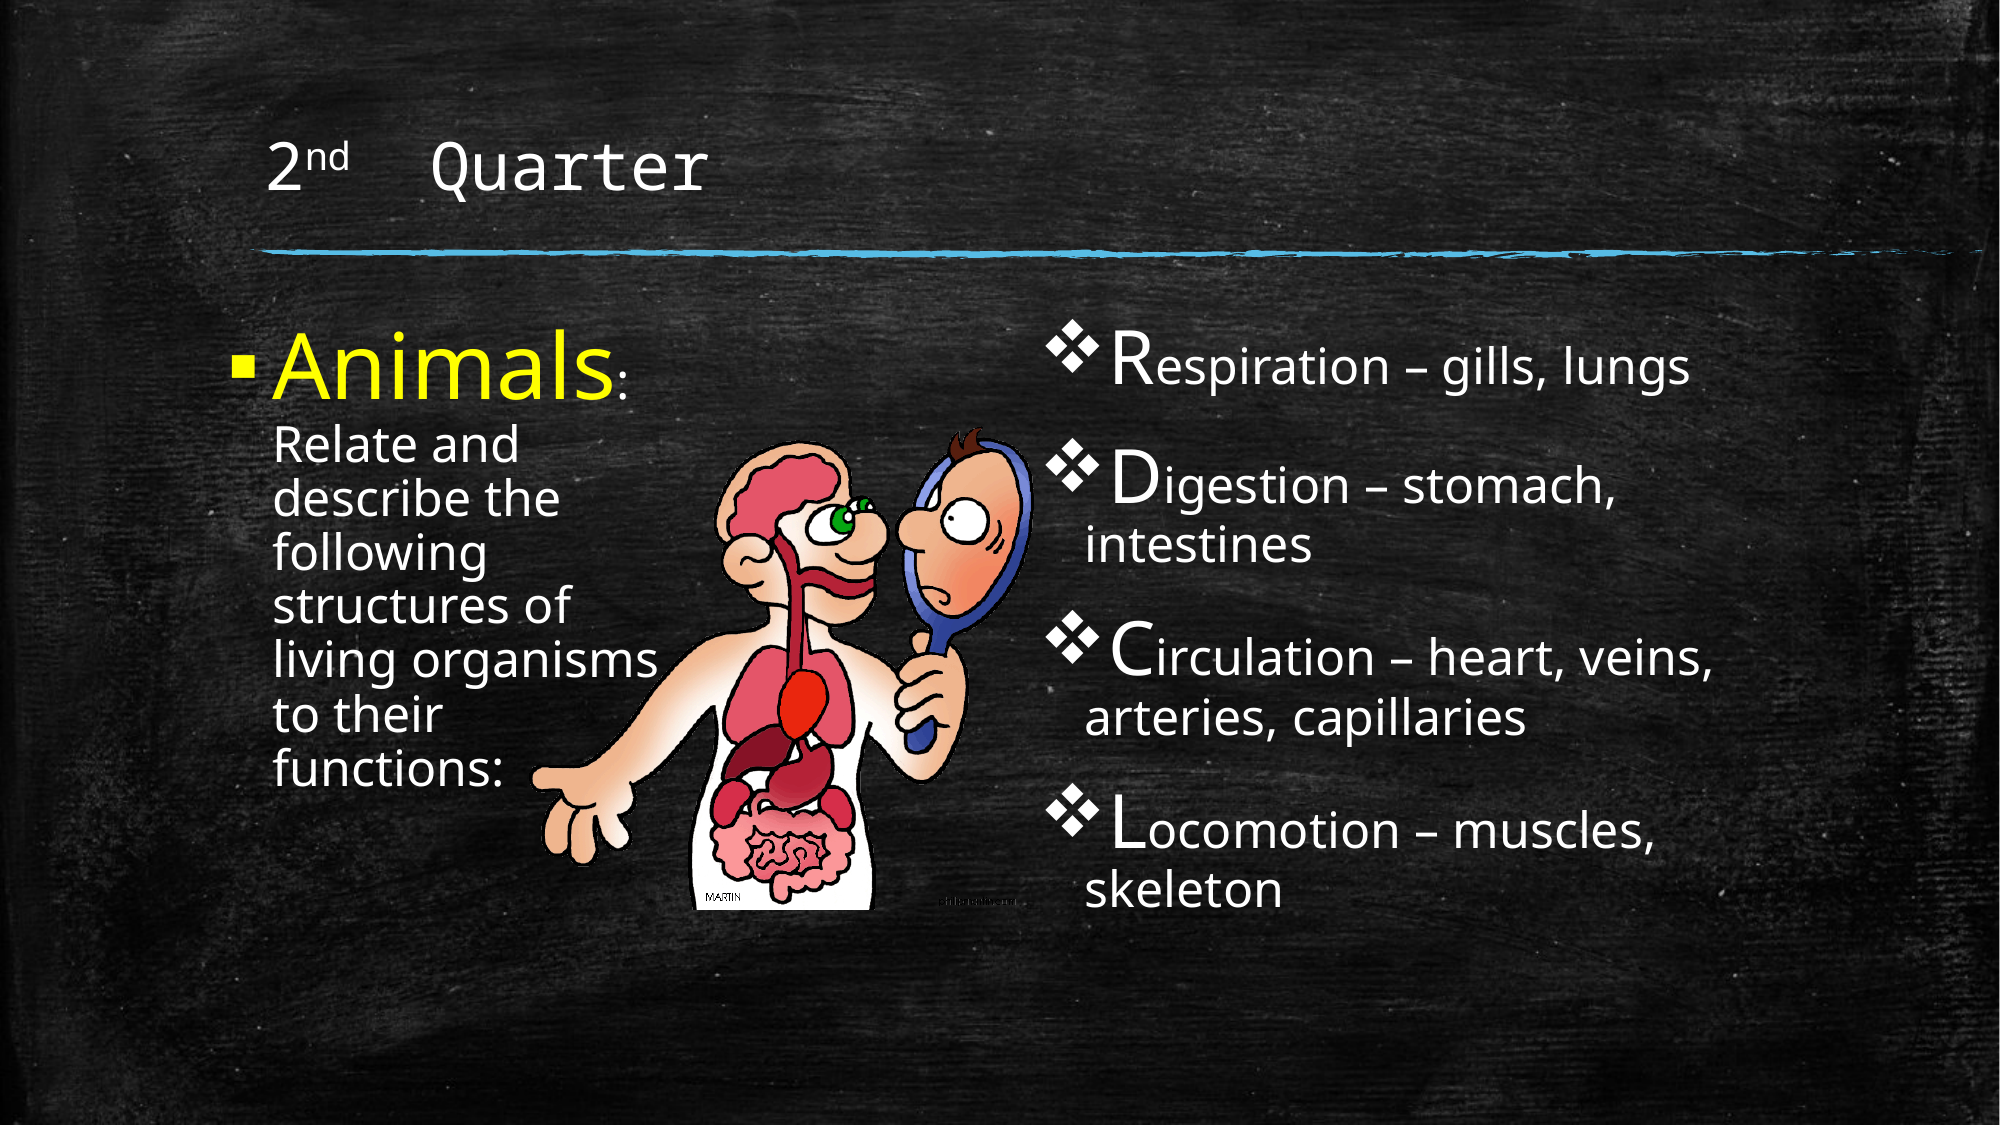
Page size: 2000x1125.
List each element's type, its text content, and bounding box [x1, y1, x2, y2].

picture [524, 415, 1050, 910]
list Respiration – gills, lungs Digestion – stomach, intestines Circulation – heart, veins, arteries, capillaries Locomotion – muscles, skeleton [1024, 312, 1750, 1013]
list Animals: Relate and describe the following structures of living organisms to their functions: [212, 312, 688, 1013]
title 2nd Quarter [249, 45, 1750, 213]
